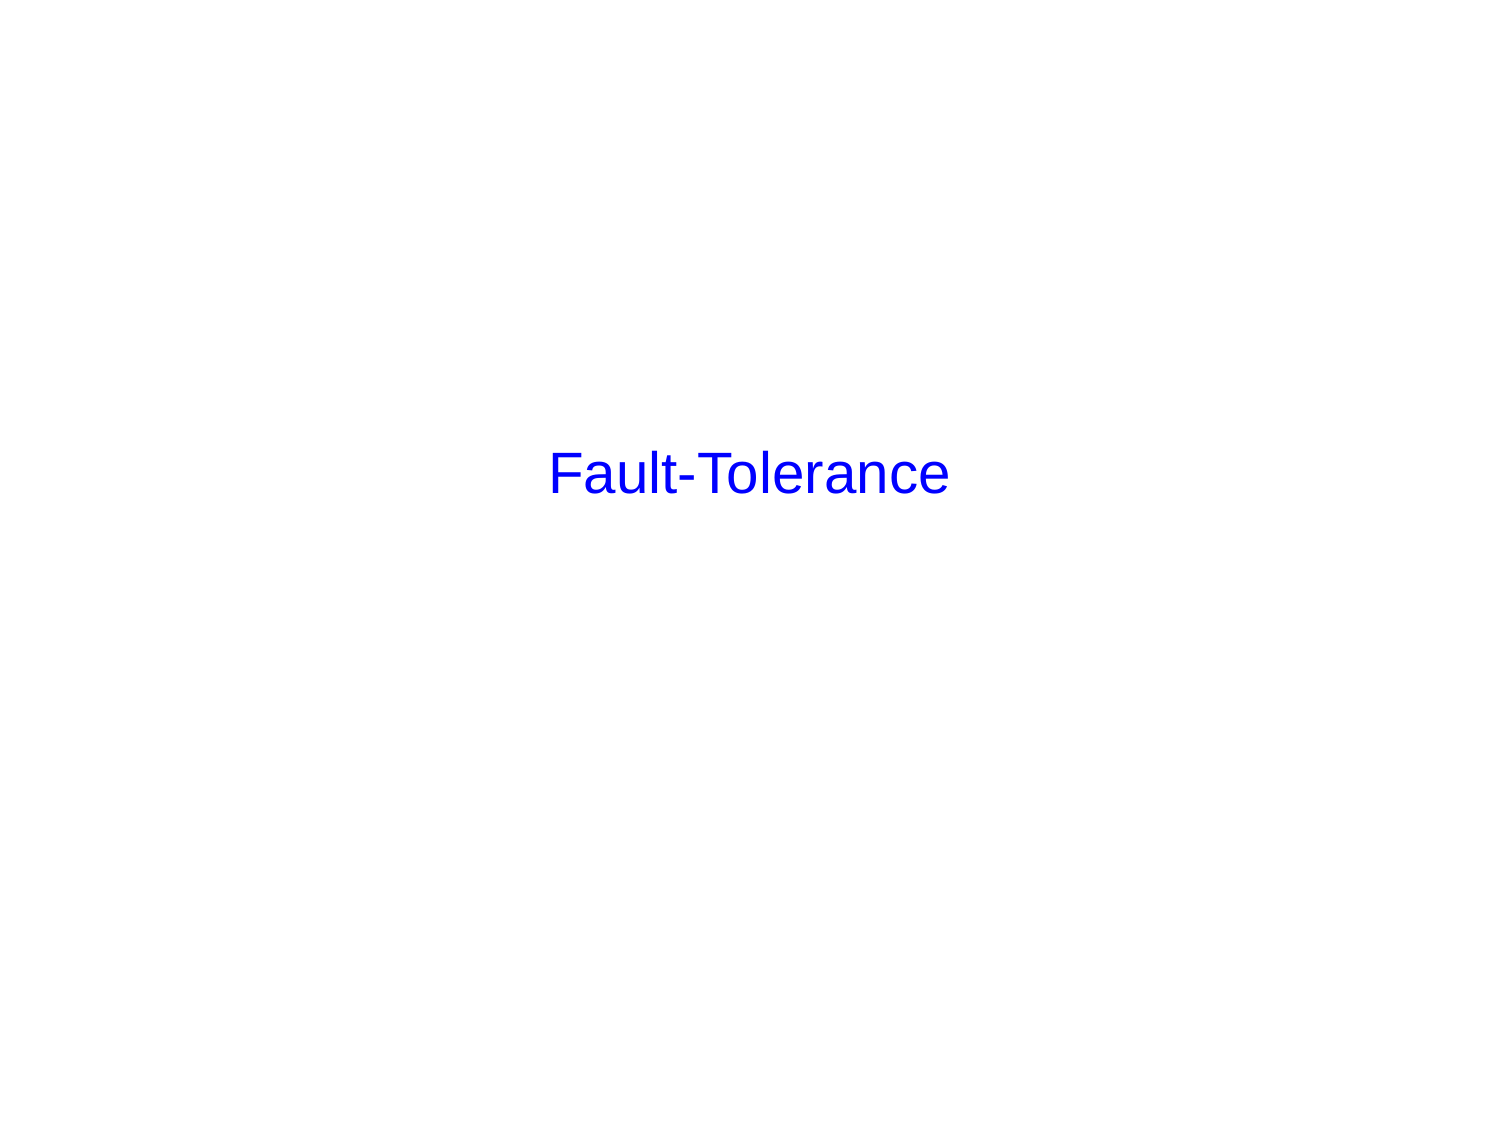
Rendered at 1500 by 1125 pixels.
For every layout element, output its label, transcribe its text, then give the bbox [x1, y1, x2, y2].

title Fault-Tolerance [112, 349, 1388, 591]
